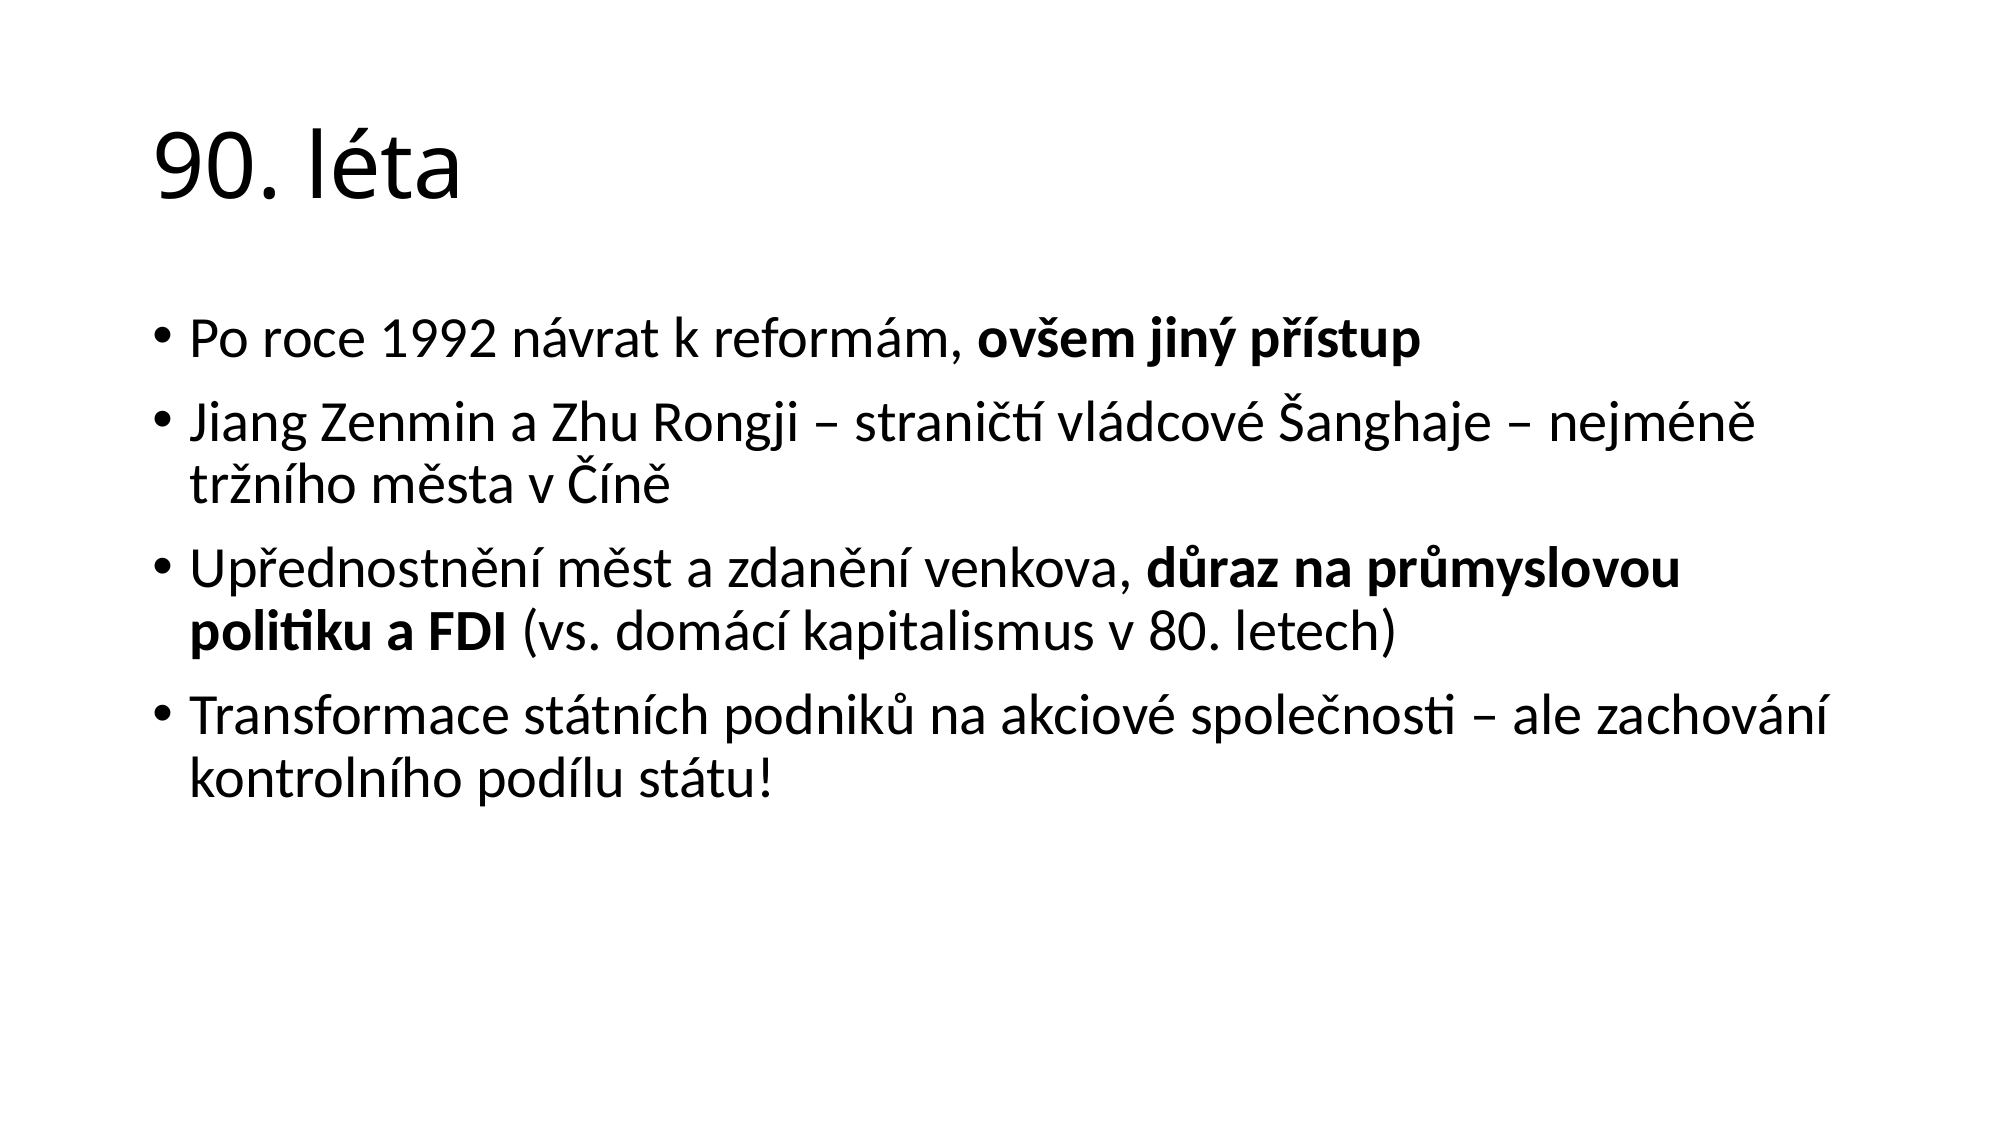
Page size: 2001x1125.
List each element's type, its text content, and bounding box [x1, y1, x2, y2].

title 90. léta [137, 59, 1863, 278]
list Po roce 1992 návrat k reformám, ovšem jiný přístup Jiang Zenmin a Zhu Rongji – straničtí vládcové Šanghaje – nejméně tržního města v Číně Upřednostnění měst a zdanění venkova, důraz na průmyslovou politiku a FDI (vs. domácí kapitalismus v 80. letech) Transformace státních podniků na akciové společnosti – ale zachování kontrolního podílu státu! [137, 299, 1863, 1014]
